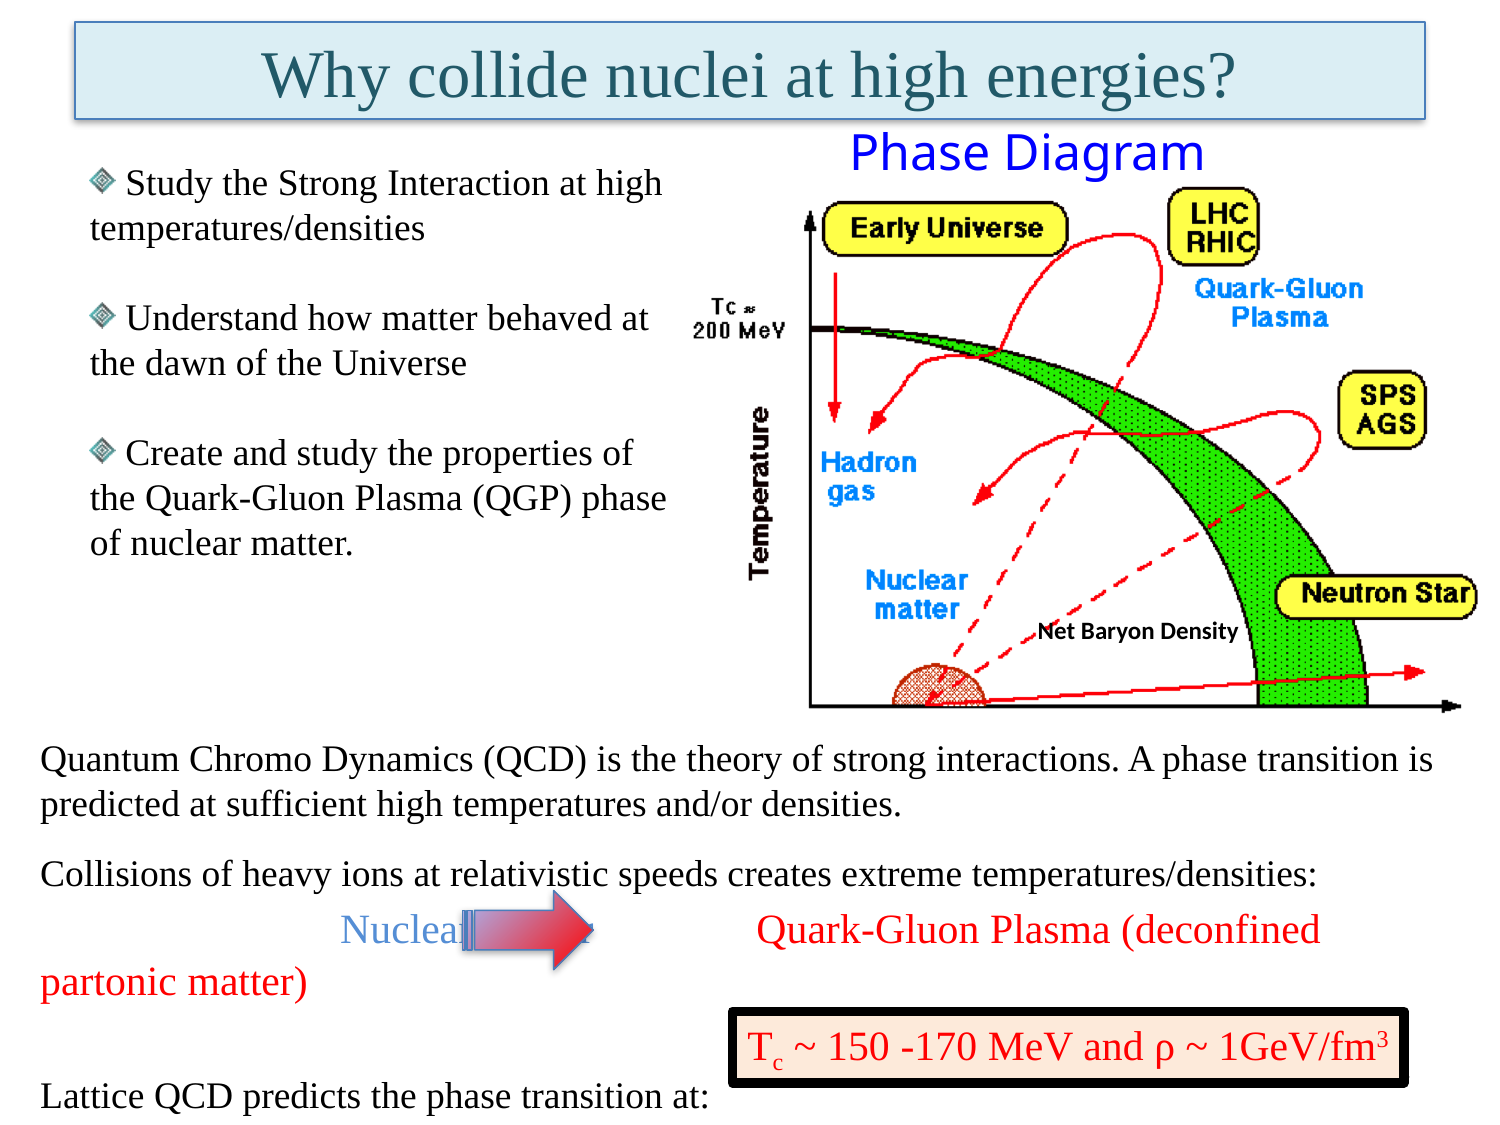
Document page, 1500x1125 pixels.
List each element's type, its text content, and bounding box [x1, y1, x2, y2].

picture [687, 183, 1489, 716]
text_box Quantum Chromo Dynamics (QCD) is the theory of strong interactions. A phase transition is predicted at sufficient high temperatures and/or densities. Collisions of heavy ions at relativistic speeds creates extreme temperatures/densities: Nuclear Matter Quark-Gluon Plasma (deconfined partonic matter) Lattice QCD predicts the phase transition at: [25, 726, 1477, 1124]
picture [89, 437, 116, 464]
title Why collide nuclei at high energies? [74, 21, 1426, 120]
picture [89, 302, 116, 329]
text_box Phase Diagram [834, 113, 1222, 181]
text_box Tc ~ 150 -170 MeV and ρ ~ 1GeV/fm3 [732, 1011, 1404, 1083]
slide_number 4 [1074, 1042, 1425, 1103]
picture [89, 167, 116, 194]
text_box [462, 889, 594, 971]
text_box Study the Strong Interaction at high temperatures/densities Understand how matter behaved at the dawn of the Universe Create and study the properties of the Quark-Gluon Plasma (QGP) phase of nuclear matter. [74, 150, 701, 571]
